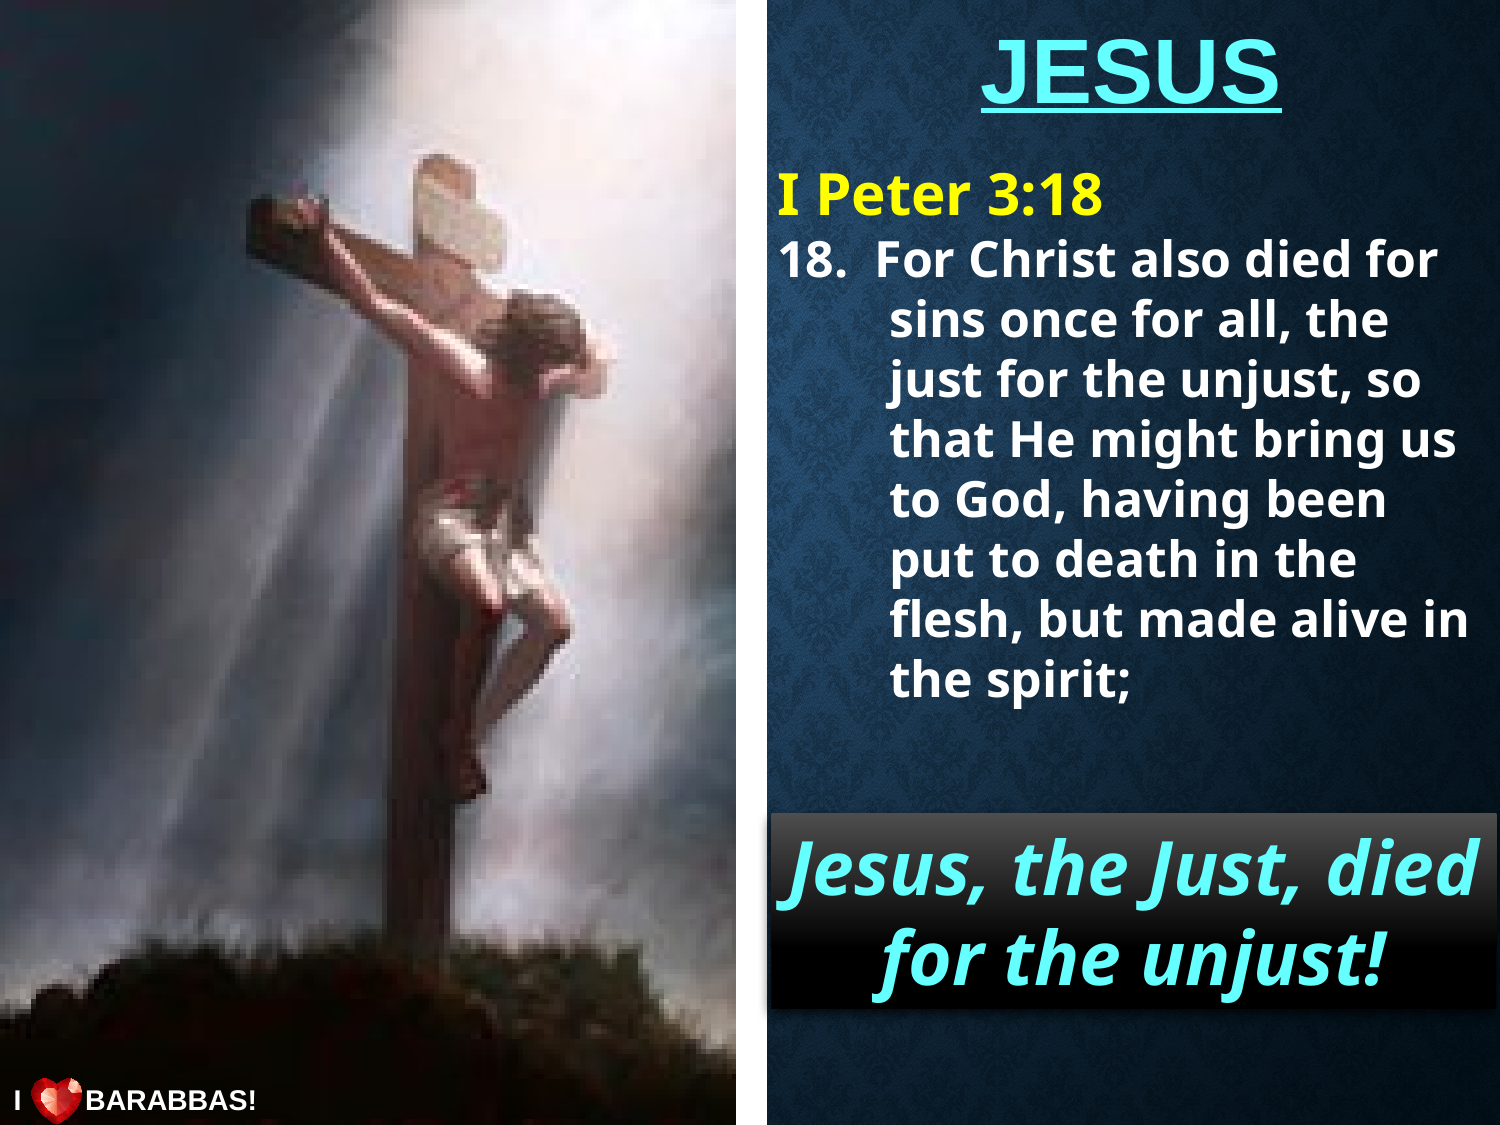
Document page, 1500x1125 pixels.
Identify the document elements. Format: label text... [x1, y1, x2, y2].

text_box I Peter 3:18 18. For Christ also died for sins once for all, the just for the unjust, so that He might bring us to God, having been put to death in the flesh, but made alive in the spirit; [762, 149, 1500, 715]
text_box Jesus, the Just, died for the unjust! [771, 813, 1497, 1009]
title Jesus [767, 0, 1500, 149]
picture [0, 0, 738, 1125]
